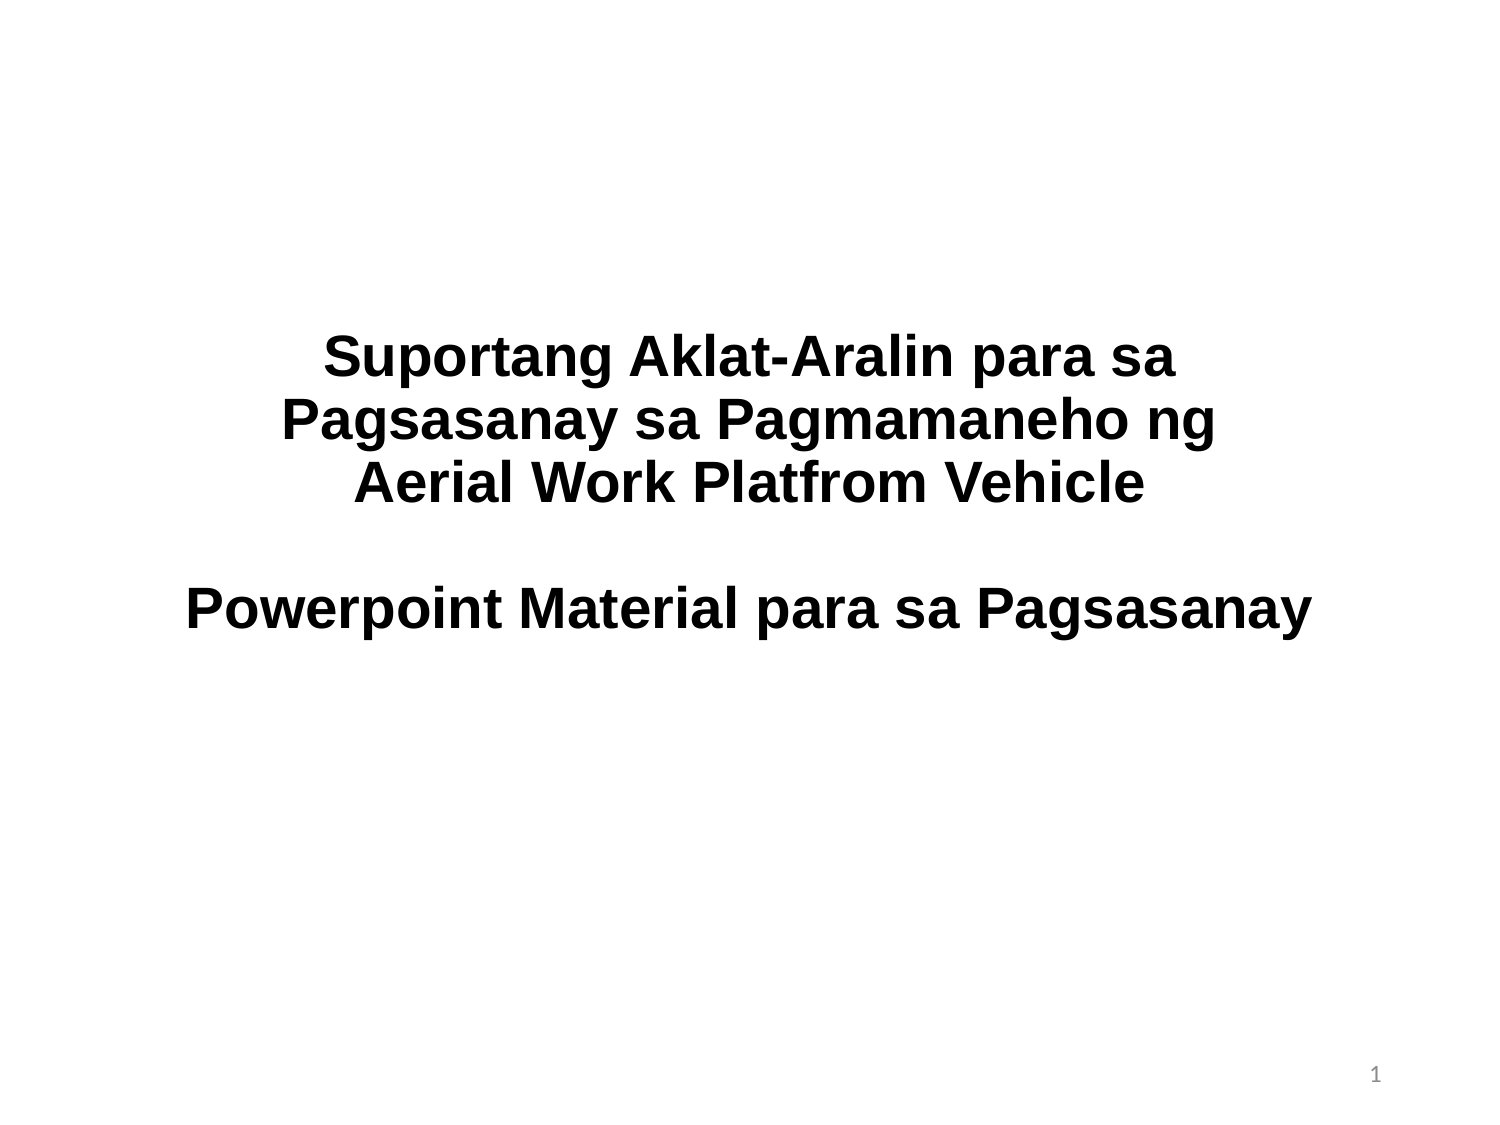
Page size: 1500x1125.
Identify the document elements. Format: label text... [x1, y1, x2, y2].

title Suportang Aklat-Aralin para sa Pagsasanay sa Pagmamaneho ng Aerial Work Platfrom Vehicle Powerpoint Material para sa Pagsasanay [112, 476, 1388, 649]
slide_number 1 [1059, 1042, 1397, 1103]
